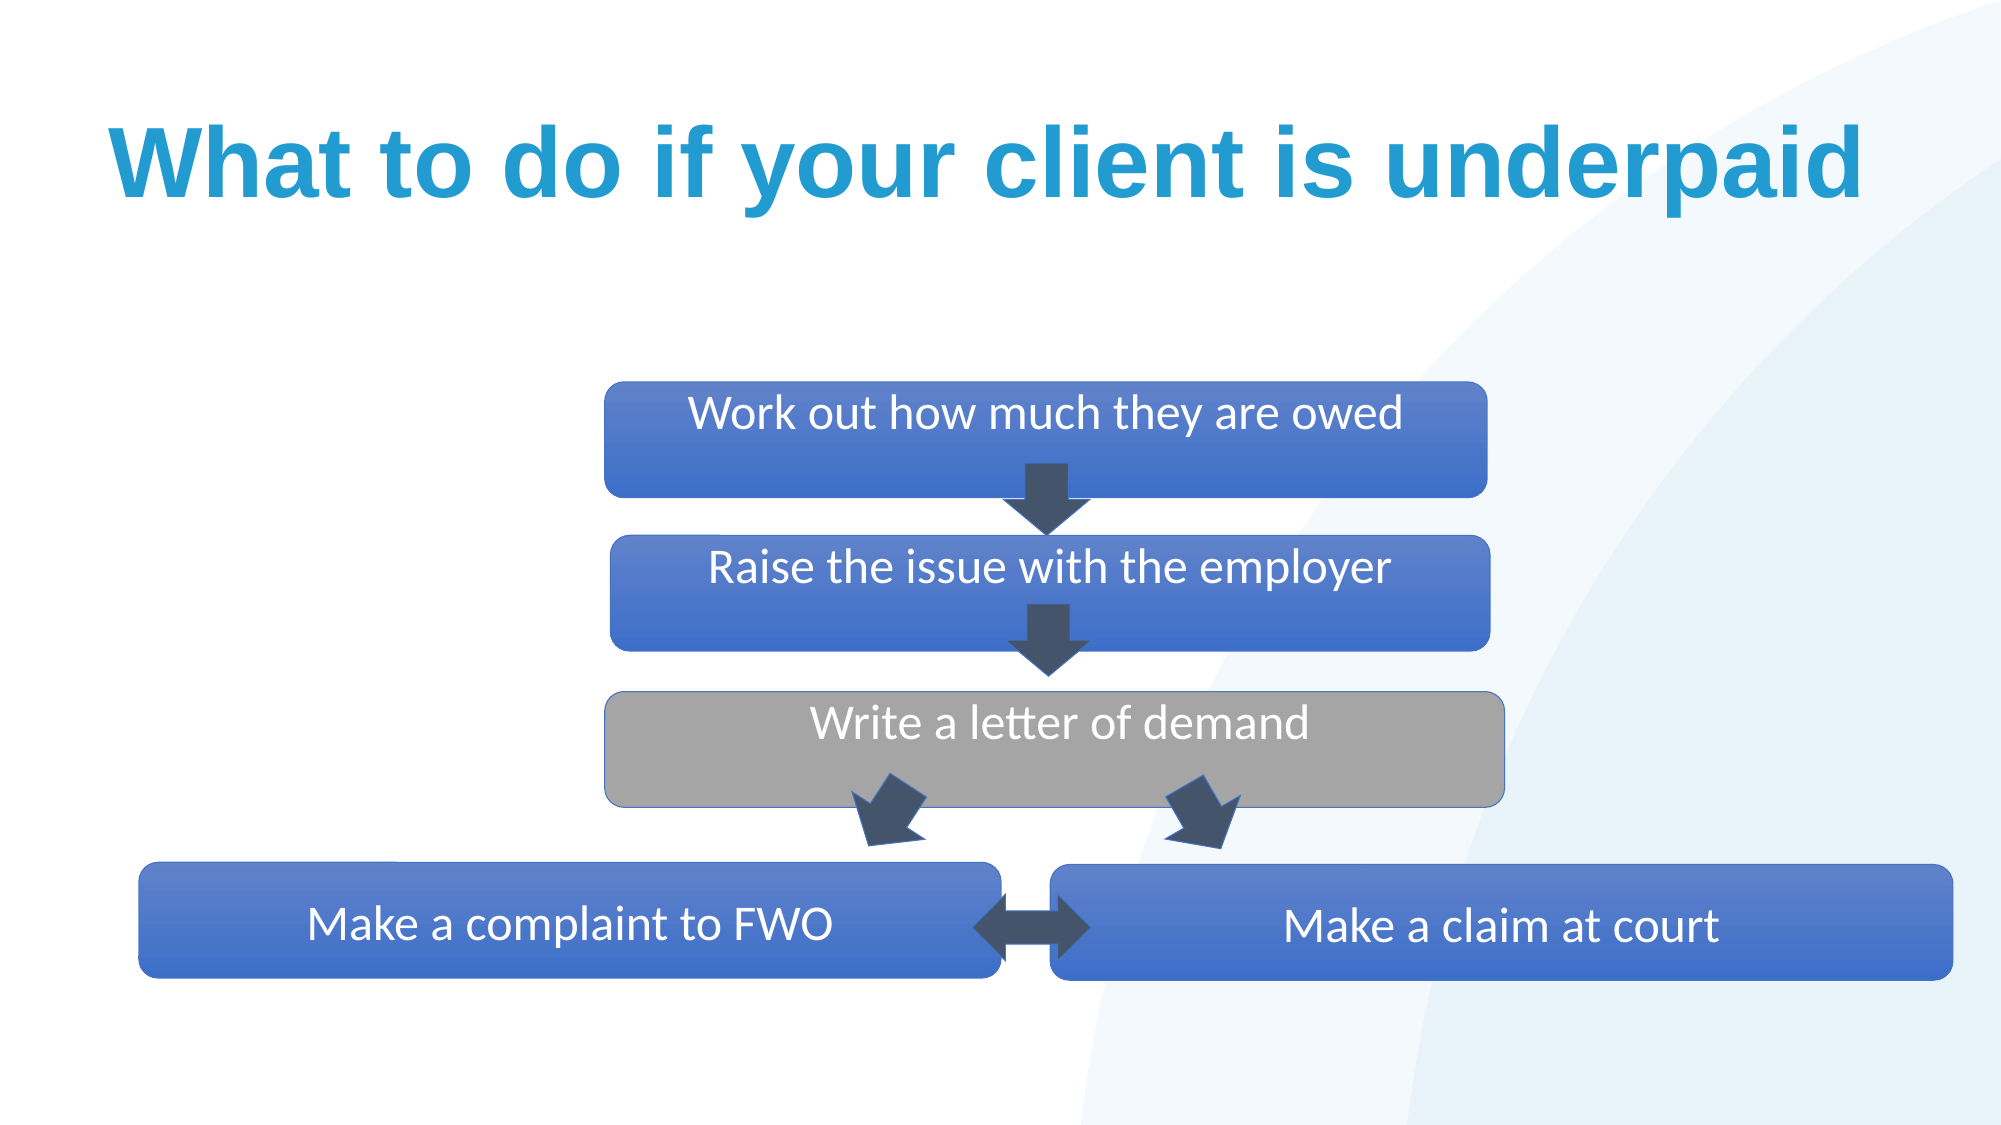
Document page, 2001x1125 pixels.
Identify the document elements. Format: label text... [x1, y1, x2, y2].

text_box [851, 772, 928, 847]
text_box Write a letter of demand [604, 691, 1506, 808]
text_box [1003, 603, 1094, 677]
text_box Raise the issue with the employer [609, 534, 1491, 652]
text_box [971, 892, 1092, 963]
text_box [1163, 774, 1242, 850]
text_box [1001, 462, 1092, 537]
text_box Make a claim at court [1049, 863, 1954, 981]
text_box Work out how much they are owed [604, 381, 1488, 499]
title What to do if your client is underpaid [51, 103, 1924, 287]
text_box Make a complaint to FWO [138, 861, 1002, 979]
